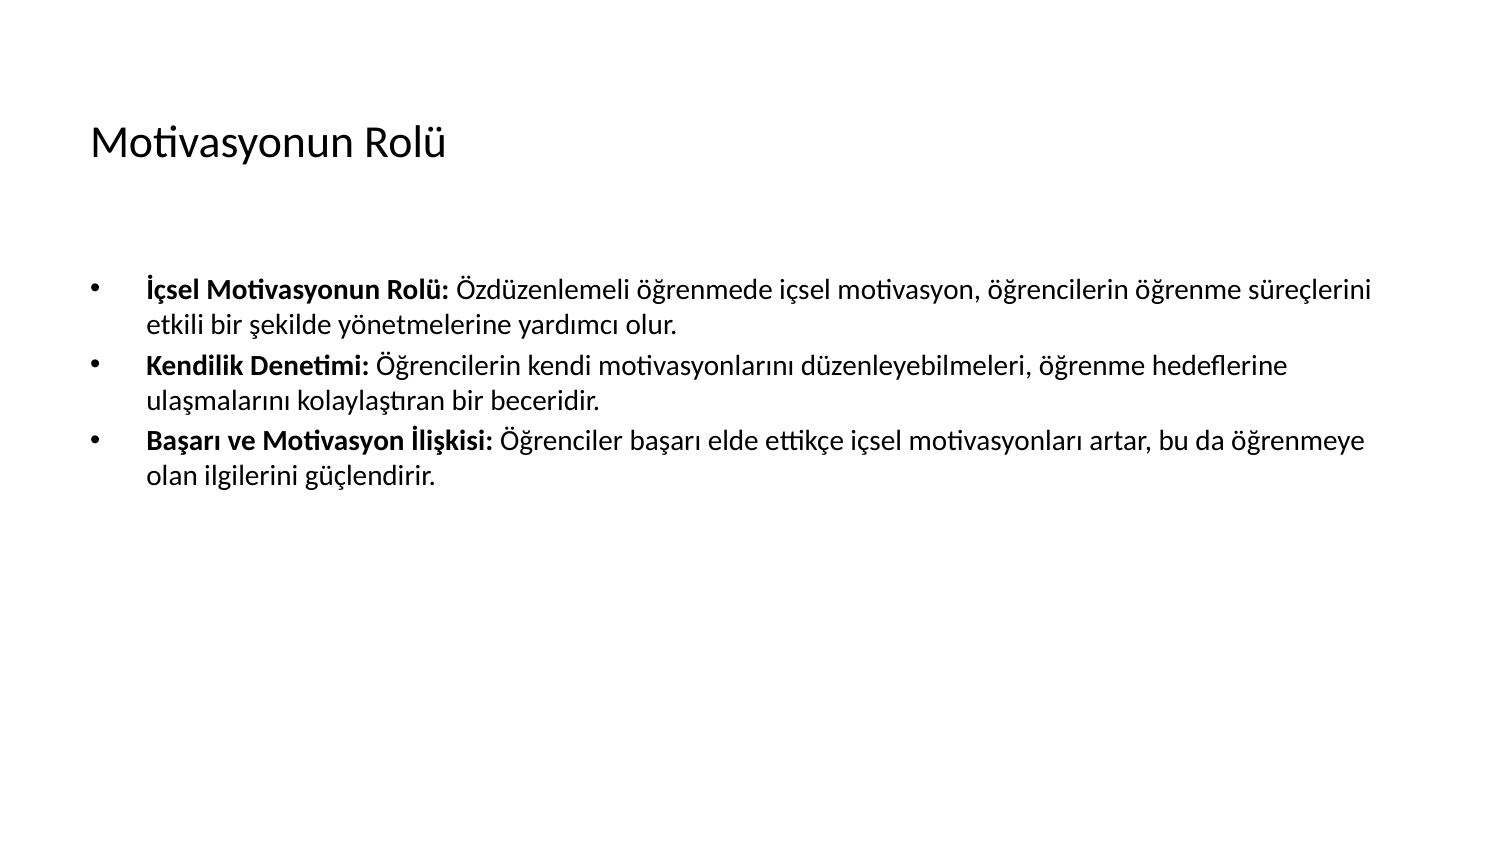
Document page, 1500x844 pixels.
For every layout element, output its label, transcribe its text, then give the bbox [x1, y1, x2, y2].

title Motivasyonun Rolü [75, 45, 1425, 233]
list İçsel Motivasyonun Rolü: Özdüzenlemeli öğrenmede içsel motivasyon, öğrencilerin öğrenme süreçlerini etkili bir şekilde yönetmelerine yardımcı olur. Kendilik Denetimi: Öğrencilerin kendi motivasyonlarını düzenleyebilmeleri, öğrenme hedeflerine ulaşmalarını kolaylaştıran bir beceridir. Başarı ve Motivasyon İlişkisi: Öğrenciler başarı elde ettikçe içsel motivasyonları artar, bu da öğrenmeye olan ilgilerini güçlendirir. [75, 262, 1425, 844]
